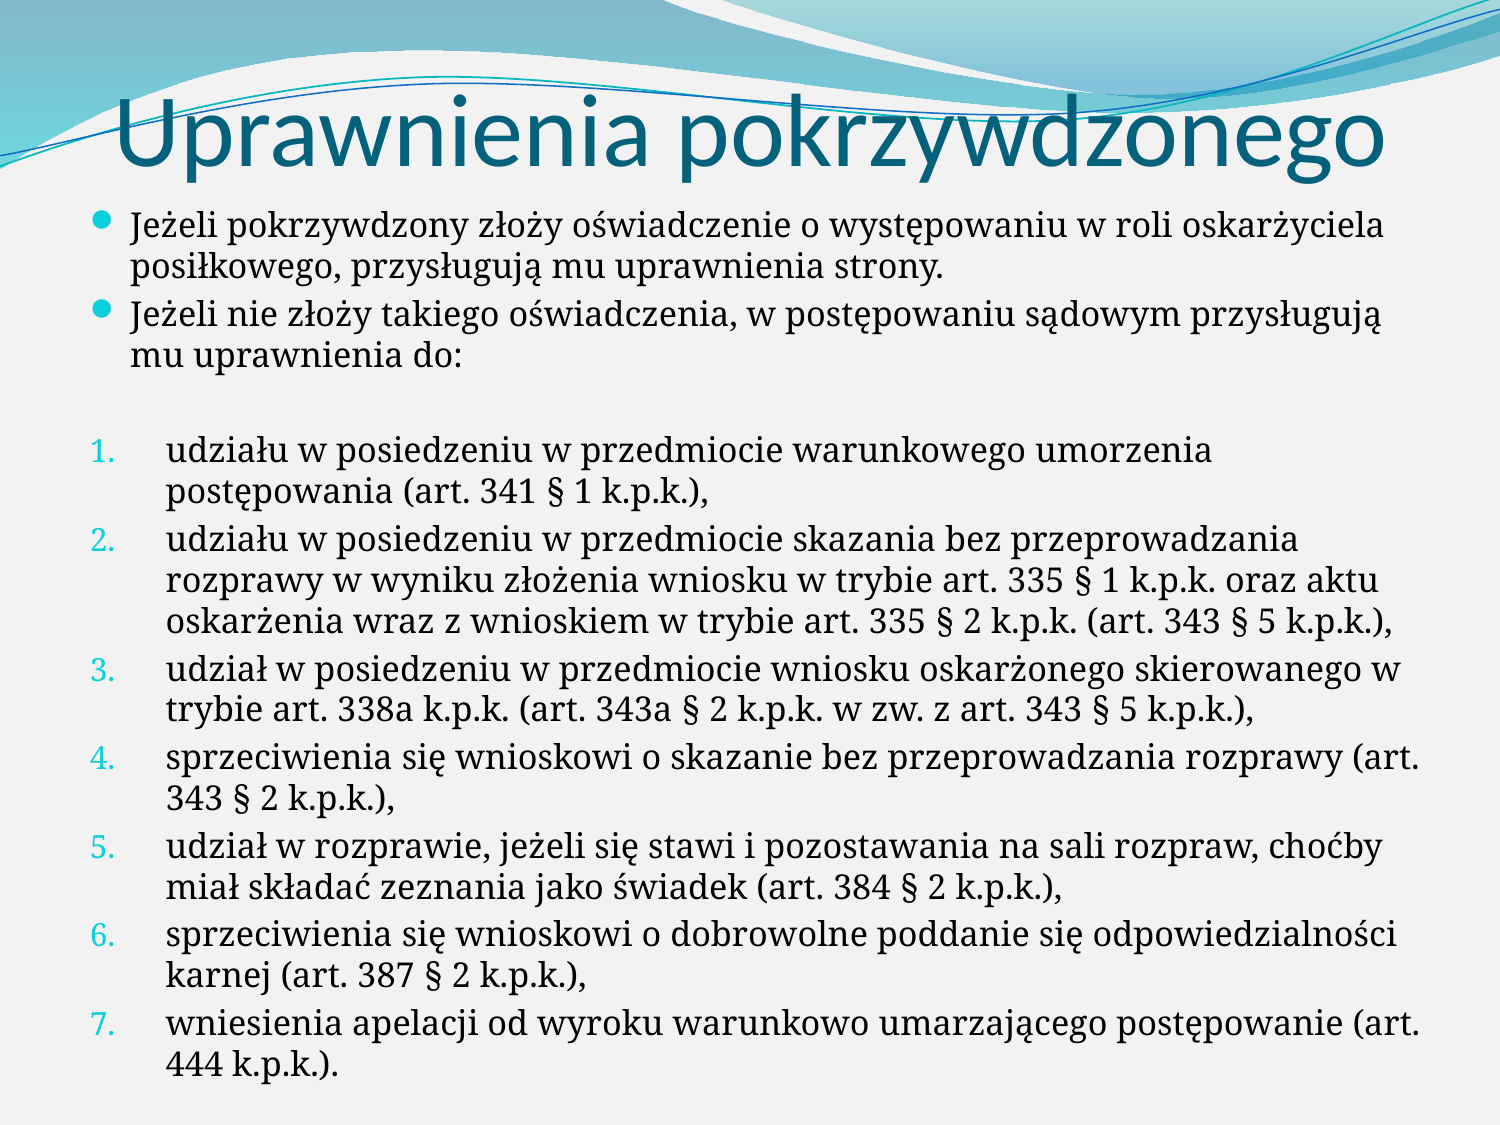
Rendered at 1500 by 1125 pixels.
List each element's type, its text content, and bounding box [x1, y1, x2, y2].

title Uprawnienia pokrzywdzonego [76, 0, 1427, 188]
list Jeżeli pokrzywdzony złoży oświadczenie o występowaniu w roli oskarżyciela posiłkowego, przysługują mu uprawnienia strony. Jeżeli nie złoży takiego oświadczenia, w postępowaniu sądowym przysługują mu uprawnienia do: udziału w posiedzeniu w przedmiocie warunkowego umorzenia postępowania (art. 341 § 1 k.p.k.), udziału w posiedzeniu w przedmiocie skazania bez przeprowadzania rozprawy w wyniku złożenia wniosku w trybie art. 335 § 1 k.p.k. oraz aktu oskarżenia wraz z wnioskiem w trybie art. 335 § 2 k.p.k. (art. 343 § 5 k.p.k.), udział w posiedzeniu w przedmiocie wniosku oskarżonego skierowanego w trybie art. 338a k.p.k. (art. 343a § 2 k.p.k. w zw. z art. 343 § 5 k.p.k.), sprzeciwienia się wnioskowi o skazanie bez przeprowadzania rozprawy (art. 343 § 2 k.p.k.), udział w rozprawie, jeżeli się stawi i pozostawania na sali rozpraw, choćby miał składać zeznania jako świadek (art. 384 § 2 k.p.k.), sprzeciwienia się wnioskowi o dobrowolne poddanie się odpowiedzialności karnej (art. 387 § 2 k.p.k.), wniesienia apelacji od wyroku warunkowo umarzającego postępowanie (art. 444 k.p.k.). [75, 196, 1459, 1094]
